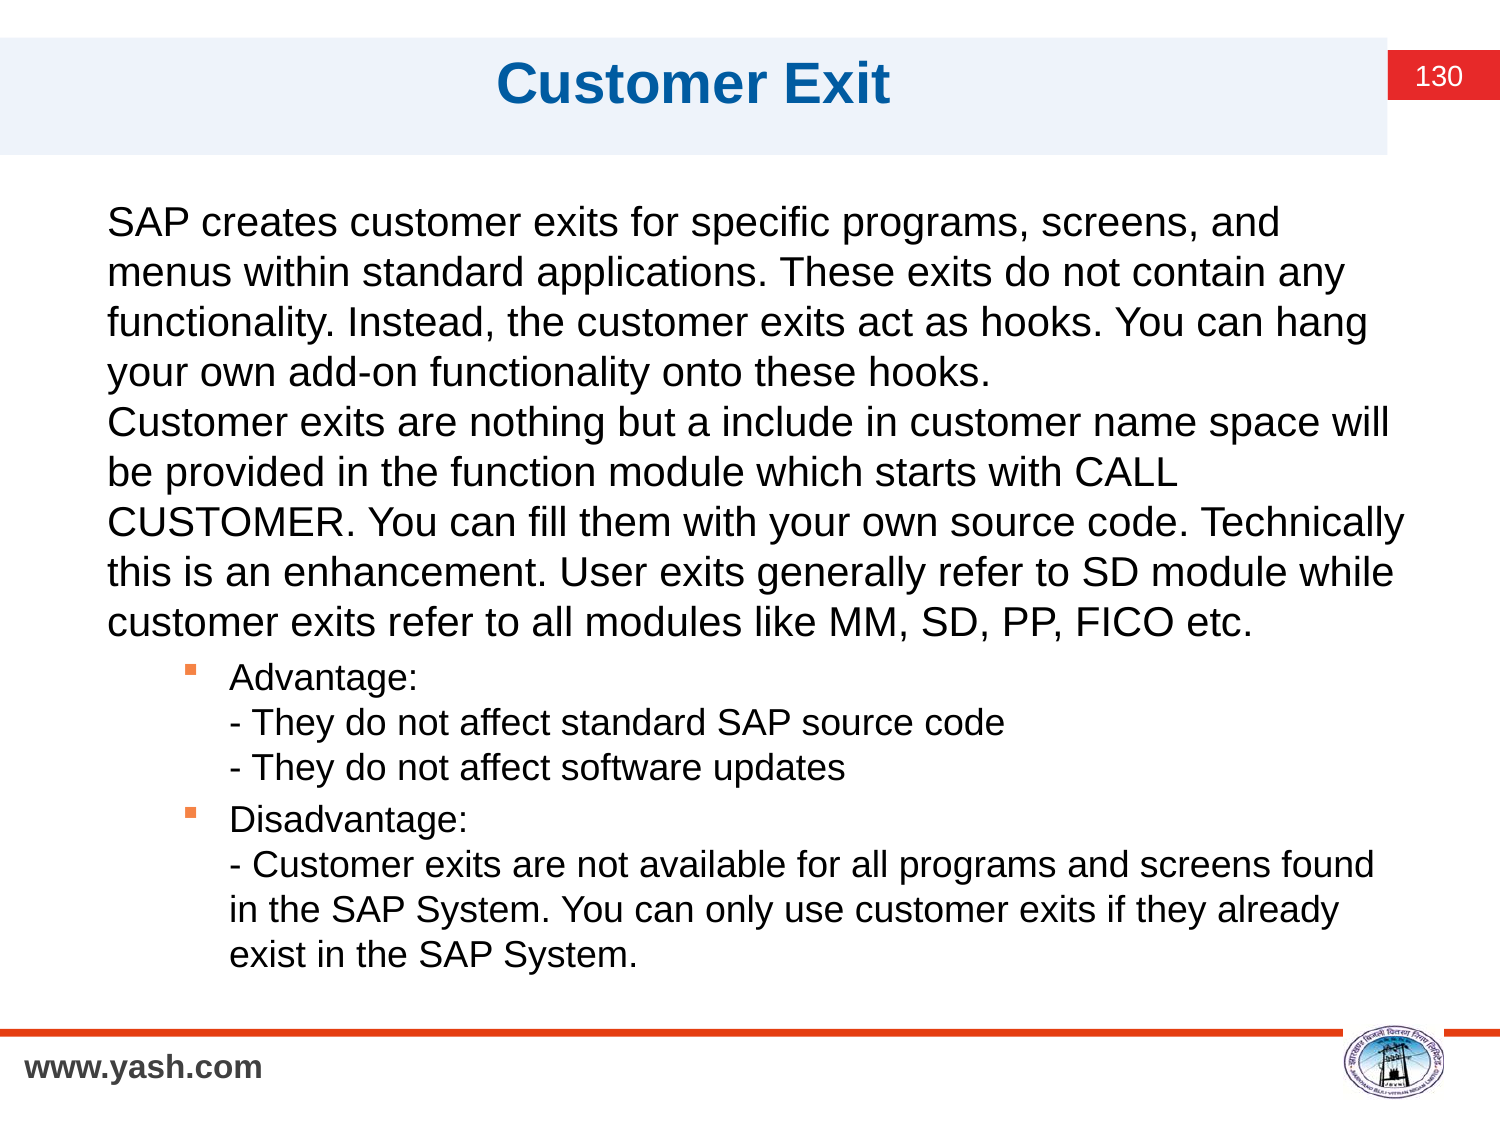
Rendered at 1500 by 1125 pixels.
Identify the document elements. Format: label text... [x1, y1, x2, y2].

title Customer Exit [0, 37, 1388, 155]
picture [1343, 1024, 1444, 1101]
list SAP creates customer exits for specific programs, screens, and menus within standard applications. These exits do not contain any functionality. Instead, the customer exits act as hooks. You can hang your own add-on functionality onto these hooks. Customer exits are nothing but a include in customer name space will be provided in the function module which starts with CALL CUSTOMER. You can fill them with your own source code. Technically this is an enhancement. User exits generally refer to SD module while customer exits refer to all modules like MM, SD, PP, FICO etc. Advantage: - They do not affect standard SAP source code - They do not affect software updates Disadvantage: - Customer exits are not available for all programs and screens found in the SAP System. You can only use customer exits if they already exist in the SAP System. [92, 187, 1424, 263]
